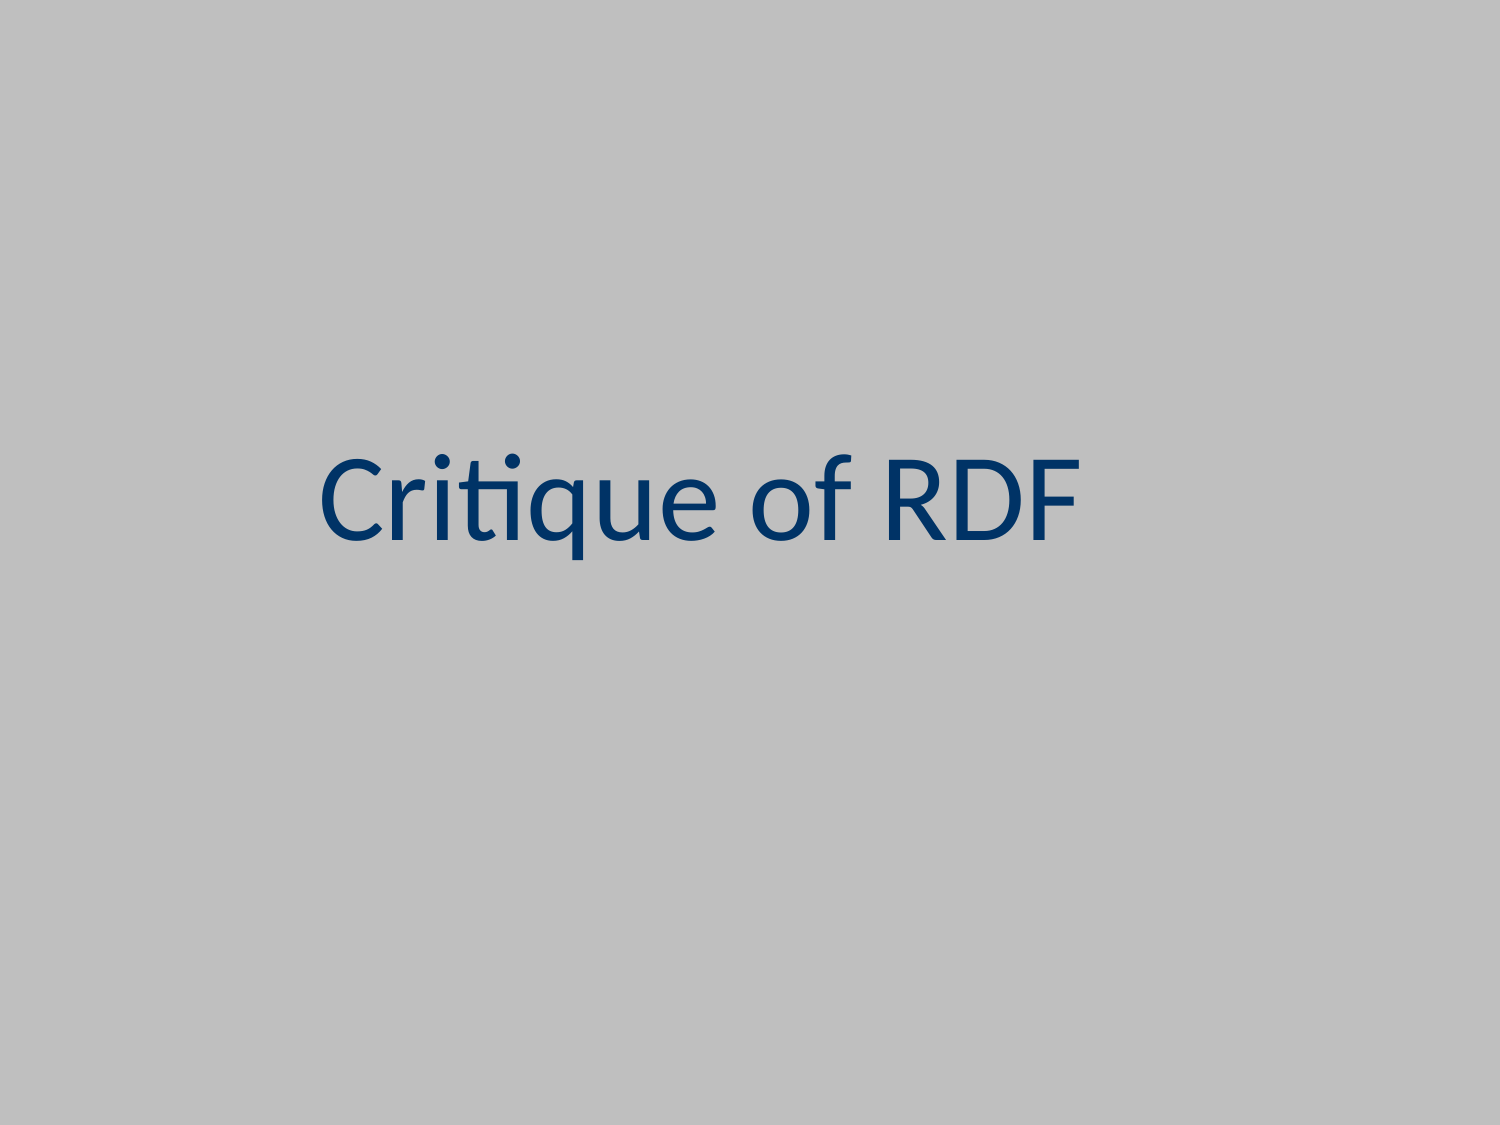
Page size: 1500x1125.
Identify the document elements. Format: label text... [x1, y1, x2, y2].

text_box Critique of RDF [303, 408, 1099, 573]
